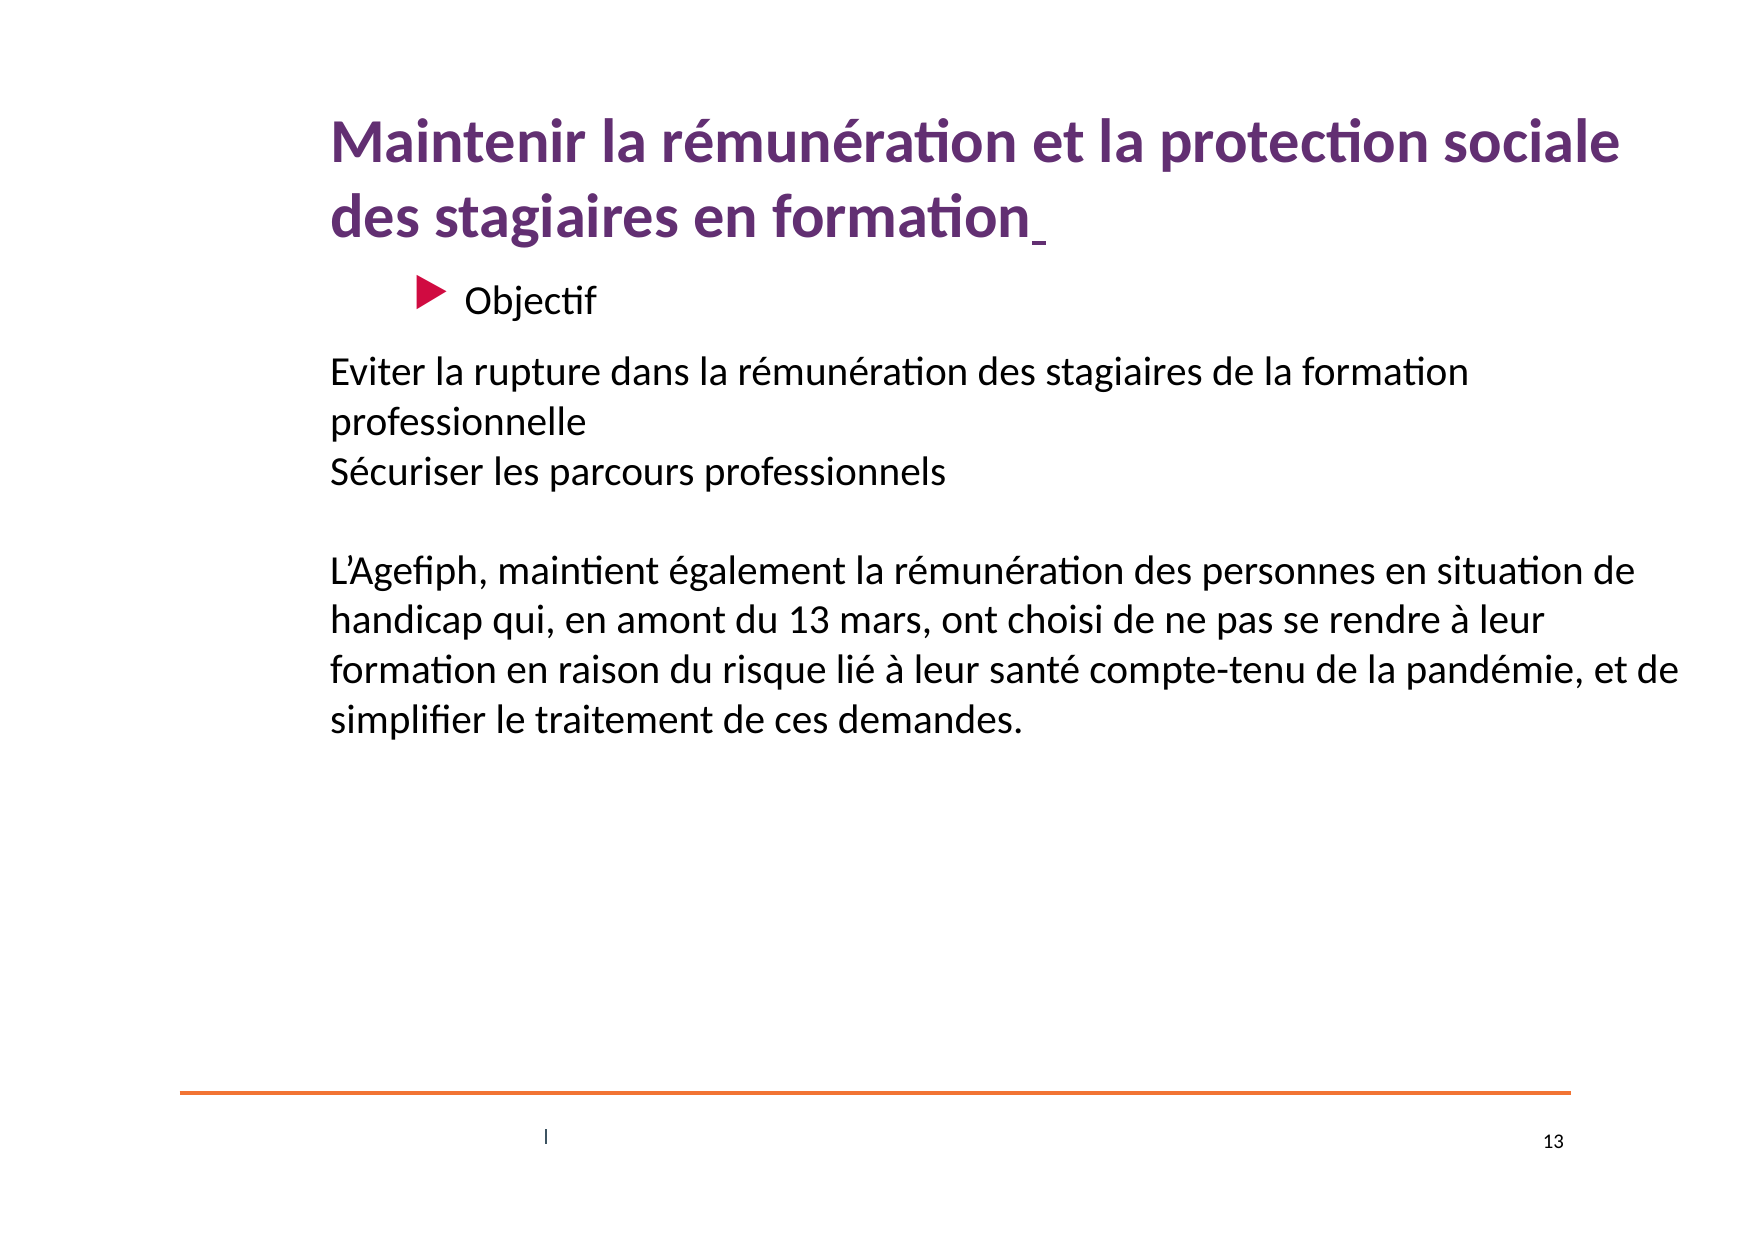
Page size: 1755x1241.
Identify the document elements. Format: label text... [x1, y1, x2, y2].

slide_number 13 [1542, 1127, 1571, 1178]
title Maintenir la rémunération et la protection sociale des stagiaires en formation [330, 99, 1711, 327]
list Objectif Eviter la rupture dans la rémunération des stagiaires de la formation professionnelle Sécuriser les parcours professionnels L’Agefiph, maintient également la rémunération des personnes en situation de handicap qui, en amont du 13 mars, ont choisi de ne pas se rendre à leur formation en raison du risque lié à leur santé compte-tenu de la pandémie, et de simplifier le traitement de ces demandes. [330, 290, 1705, 745]
